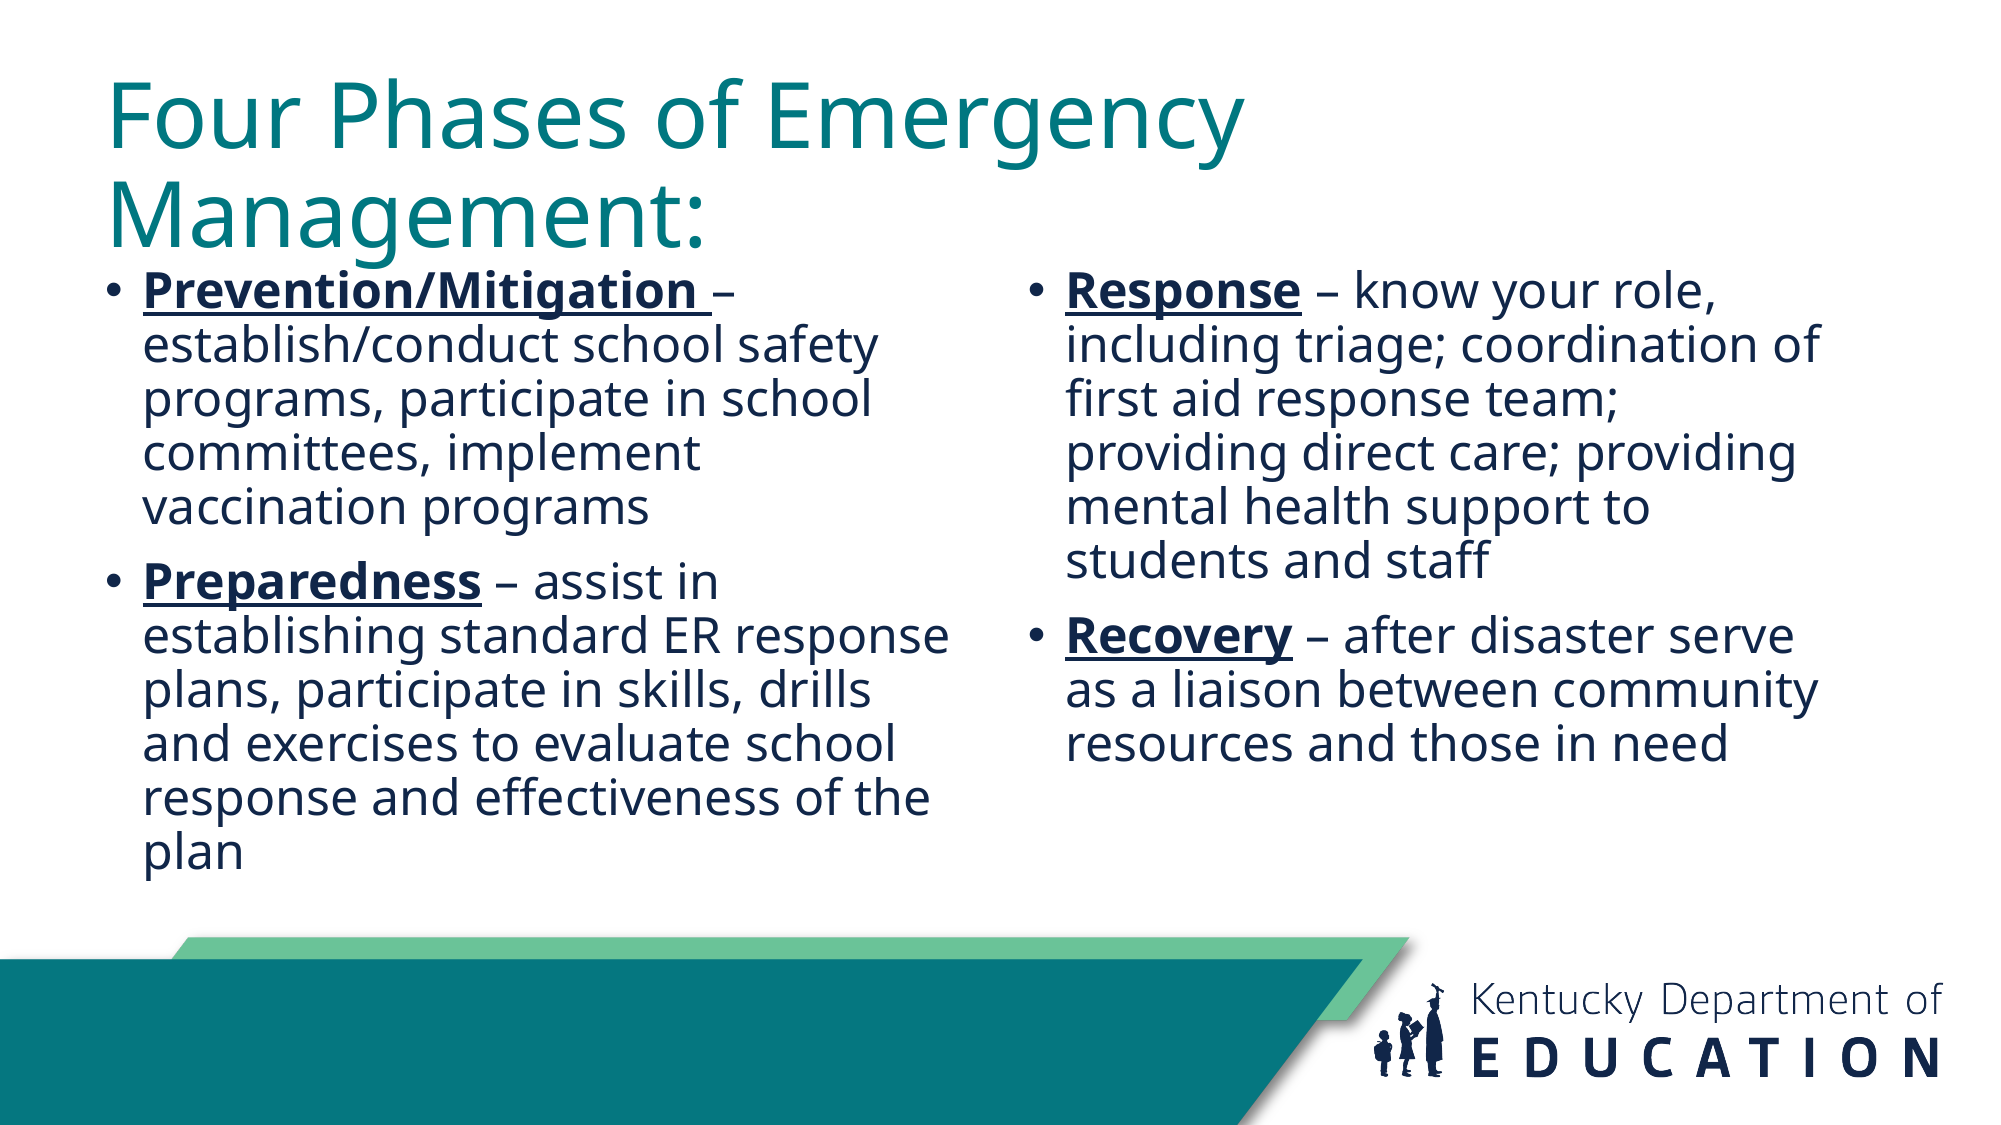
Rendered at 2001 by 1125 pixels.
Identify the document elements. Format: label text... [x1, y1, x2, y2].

picture [0, 0, 2001, 1125]
list Prevention/Mitigation – establish/conduct school safety programs, participate in school committees, implement vaccination programs Preparedness – assist in establishing standard ER response plans, participate in skills, drills and exercises to evaluate school response and effectiveness of the plan [90, 258, 988, 1014]
list Response – know your role, including triage; coordination of first aid response team; providing direct care; providing mental health support to students and staff Recovery – after disaster serve as a liaison between community resources and those in need [1012, 258, 1863, 1014]
title Four Phases of Emergency Management: [90, 59, 1815, 278]
